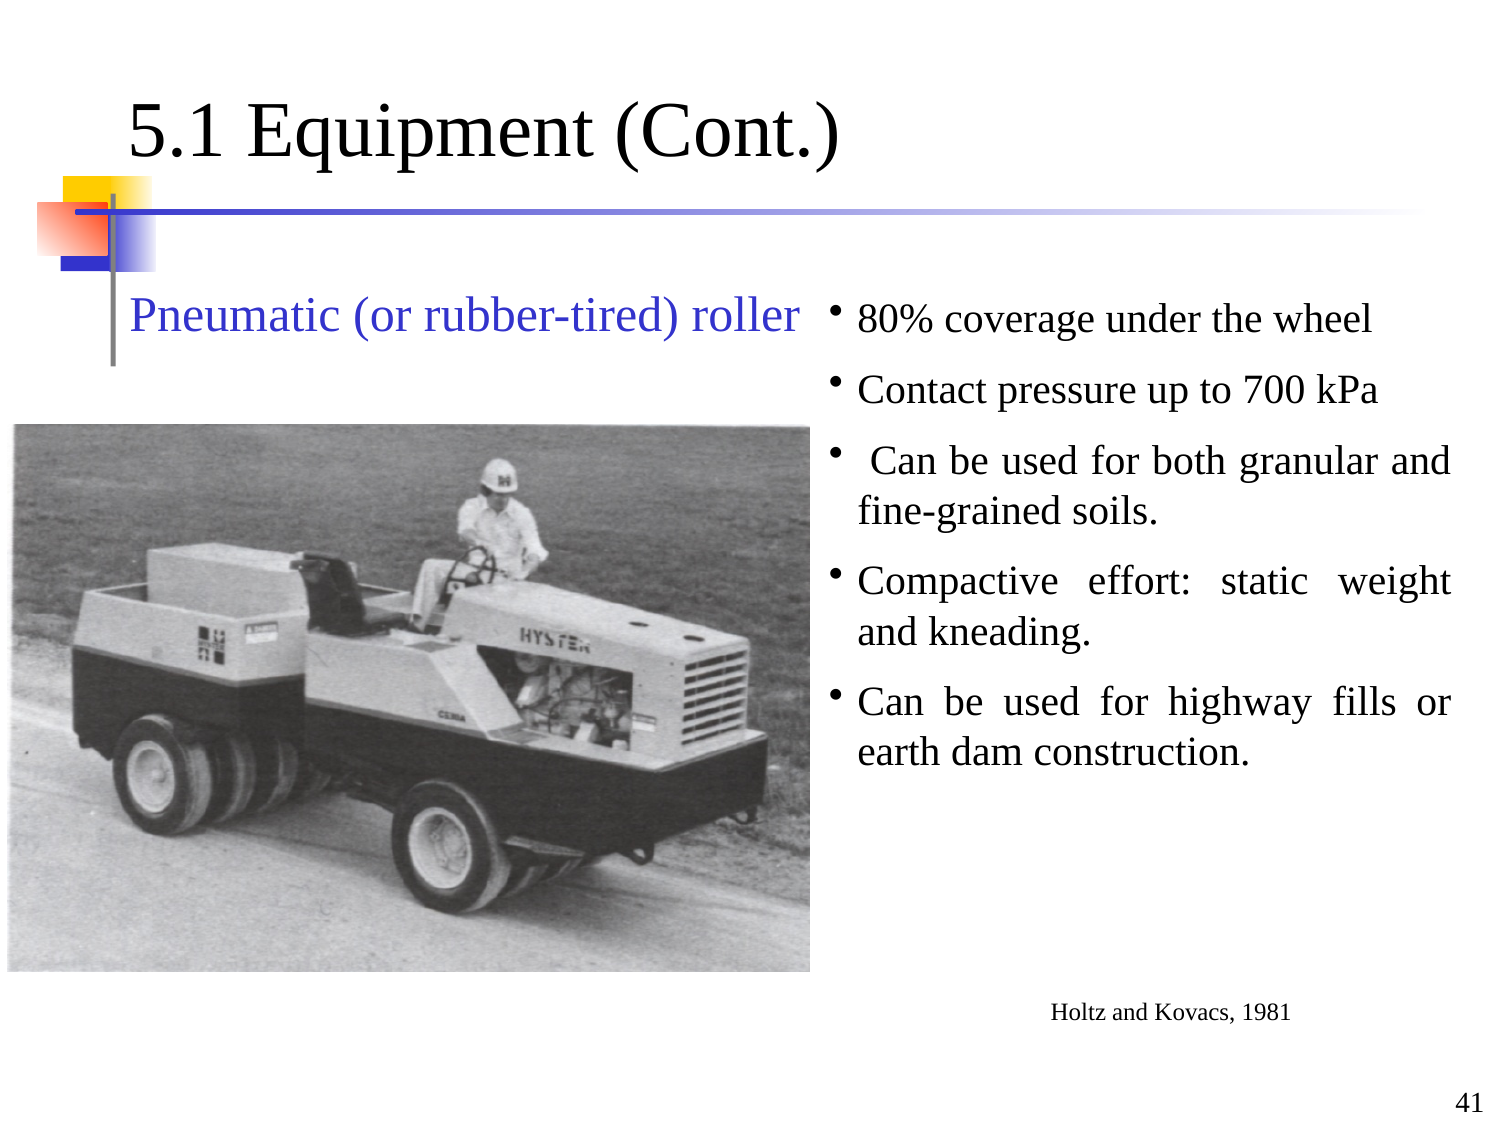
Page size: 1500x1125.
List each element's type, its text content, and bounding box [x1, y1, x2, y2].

text_box Pneumatic (or rubber-tired) roller [114, 273, 836, 349]
title 5.1 Equipment (Cont.) [112, 50, 1388, 200]
slide_number 41 [1406, 1076, 1500, 1125]
picture [6, 424, 811, 973]
text_box 80% coverage under the wheel Contact pressure up to 700 kPa Can be used for both granular and fine-grained soils. Compactive effort: static weight and kneading. Can be used for highway fills or earth dam construction. [814, 283, 1467, 782]
text_box Holtz and Kovacs, 1981 [1035, 987, 1372, 1033]
